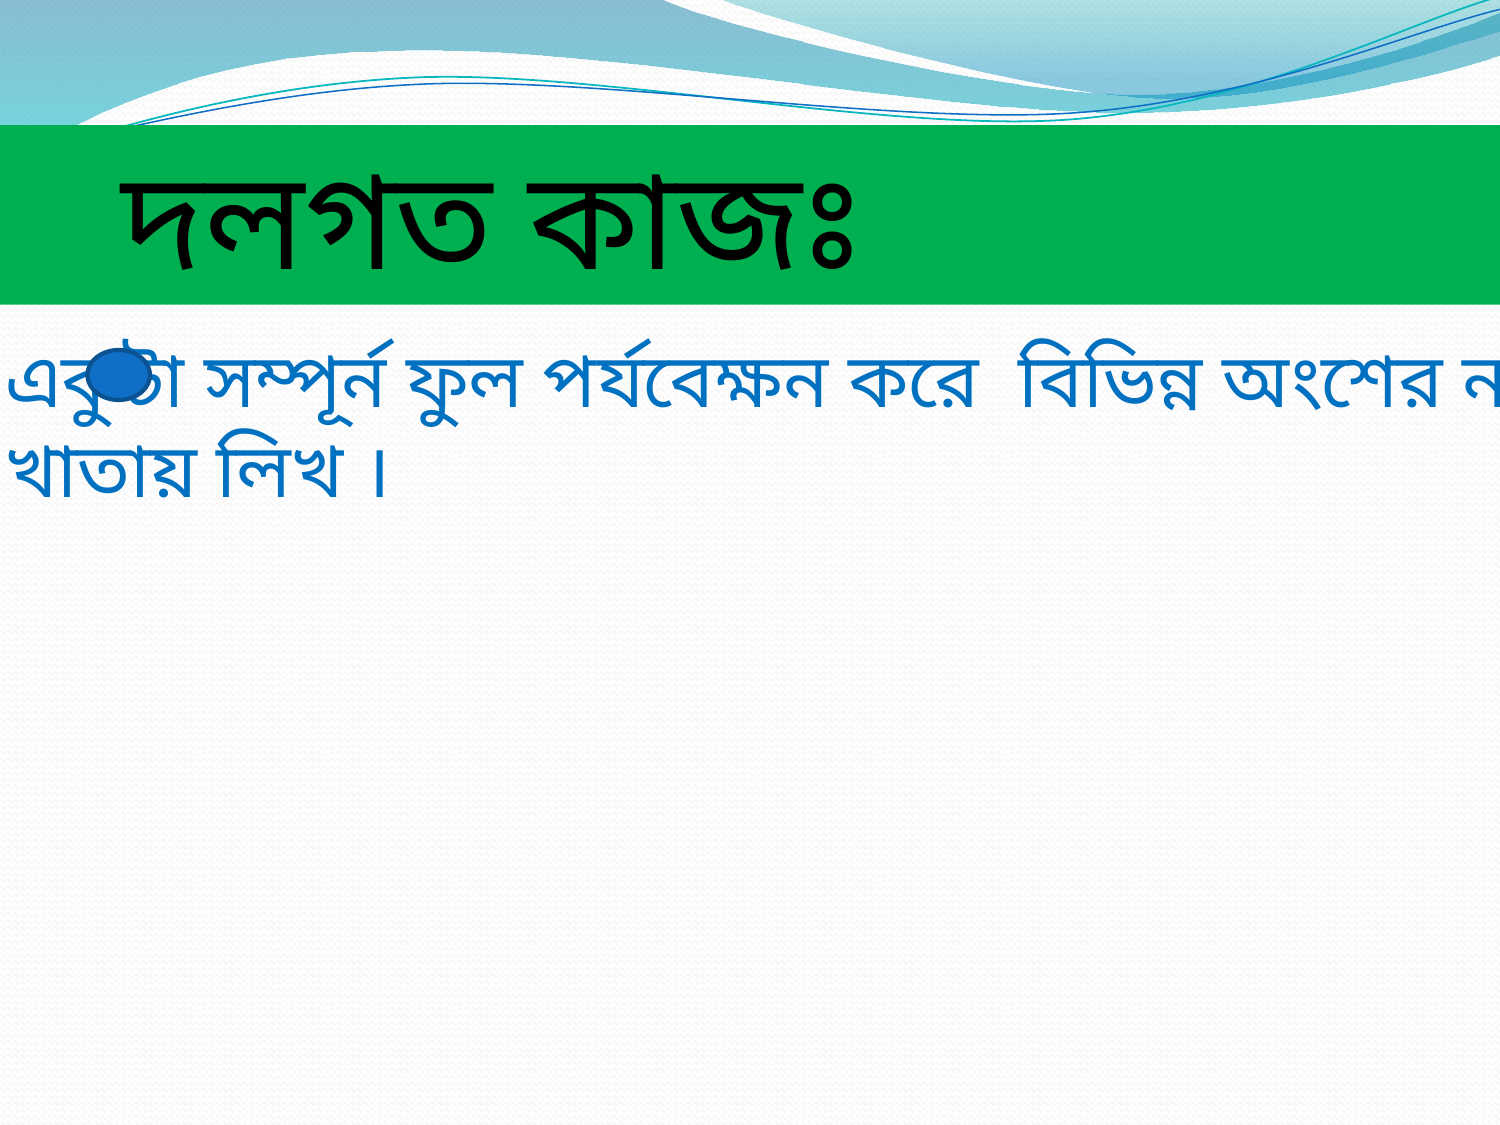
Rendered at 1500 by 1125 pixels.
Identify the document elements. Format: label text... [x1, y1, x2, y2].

text_box দলগত কাজঃ [0, 125, 1500, 305]
text_box [85, 347, 153, 403]
text_box একুটা সম্পূর্ন ফুল পর্যবেক্ষন করে বিভিন্ন অংশের নাম খাতায় লিখ । [0, 324, 1500, 520]
